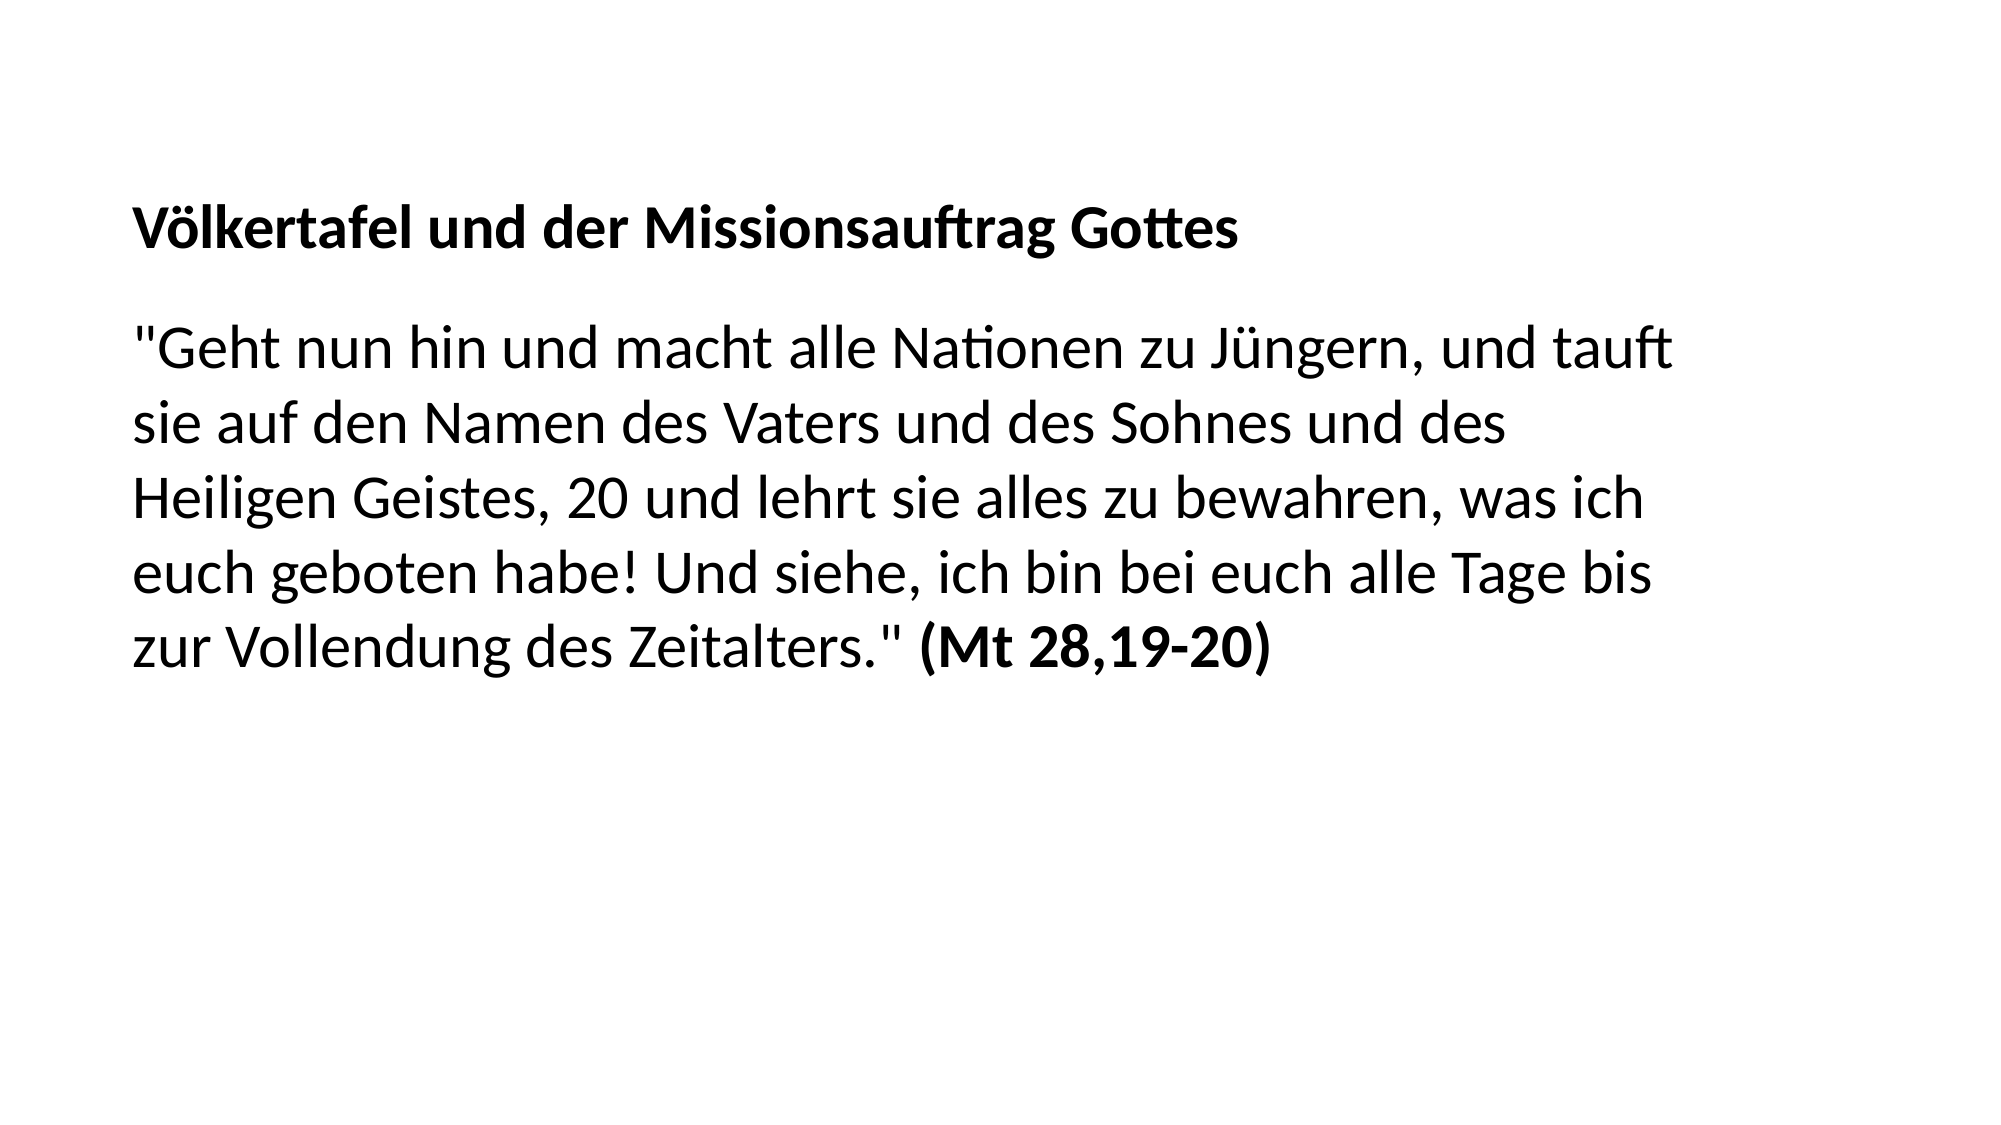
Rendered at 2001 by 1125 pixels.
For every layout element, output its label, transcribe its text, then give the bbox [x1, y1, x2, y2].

text_box "Geht nun hin und macht alle Nationen zu Jüngern, und tauft sie auf den Namen des Vaters und des Sohnes und des Heiligen Geistes, 20 und lehrt sie alles zu bewahren, was ich euch geboten habe! Und siehe, ich bin bei euch alle Tage bis zur Vollendung des Zeitalters." (Mt 28,19-20) [118, 298, 1706, 688]
text_box Völkertafel und der Missionsauftrag Gottes [117, 178, 1257, 269]
